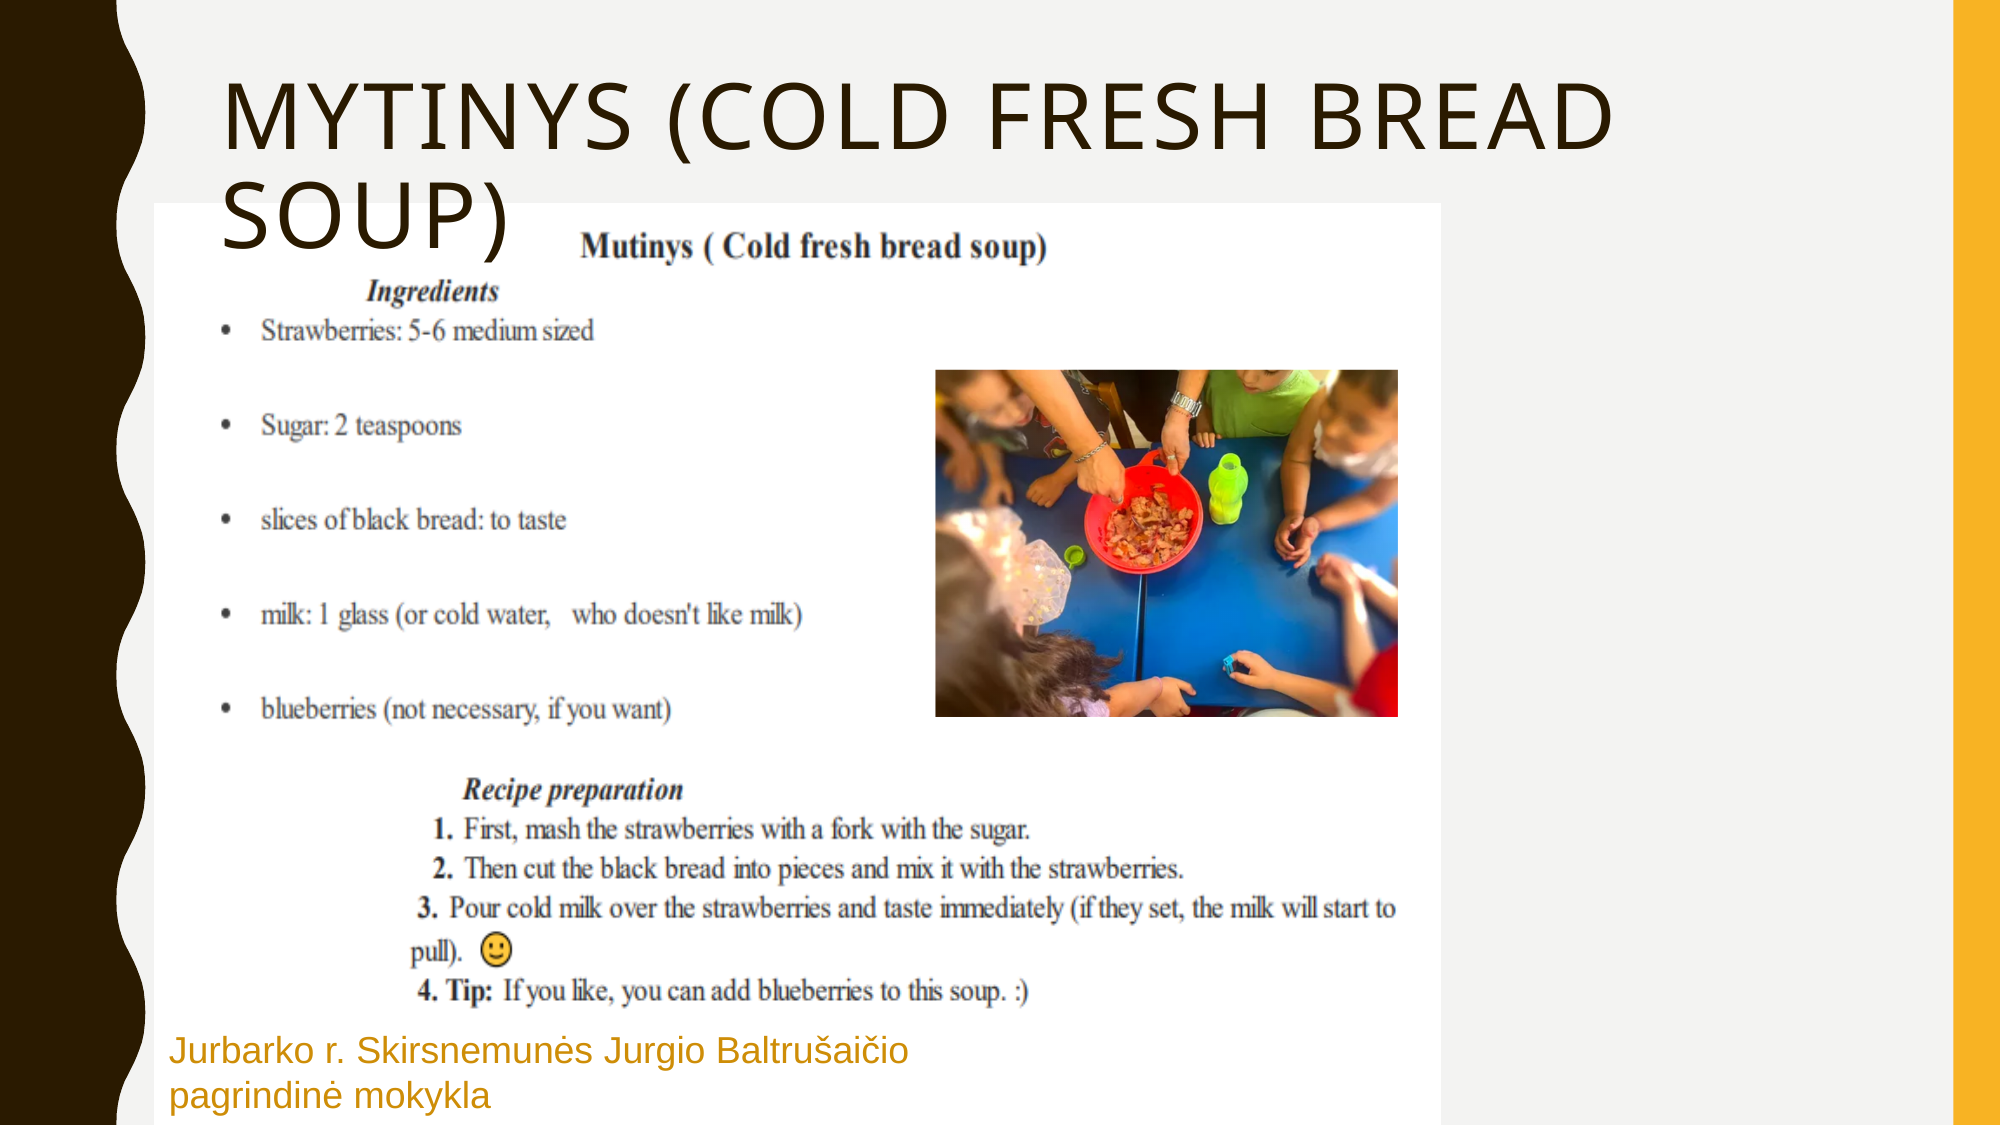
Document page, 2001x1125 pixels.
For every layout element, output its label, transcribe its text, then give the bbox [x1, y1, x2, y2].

title MYTINYS (COLD FRESH BREAD SOUP) [205, 62, 1875, 308]
picture [993, 312, 1340, 774]
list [154, 203, 1441, 1125]
